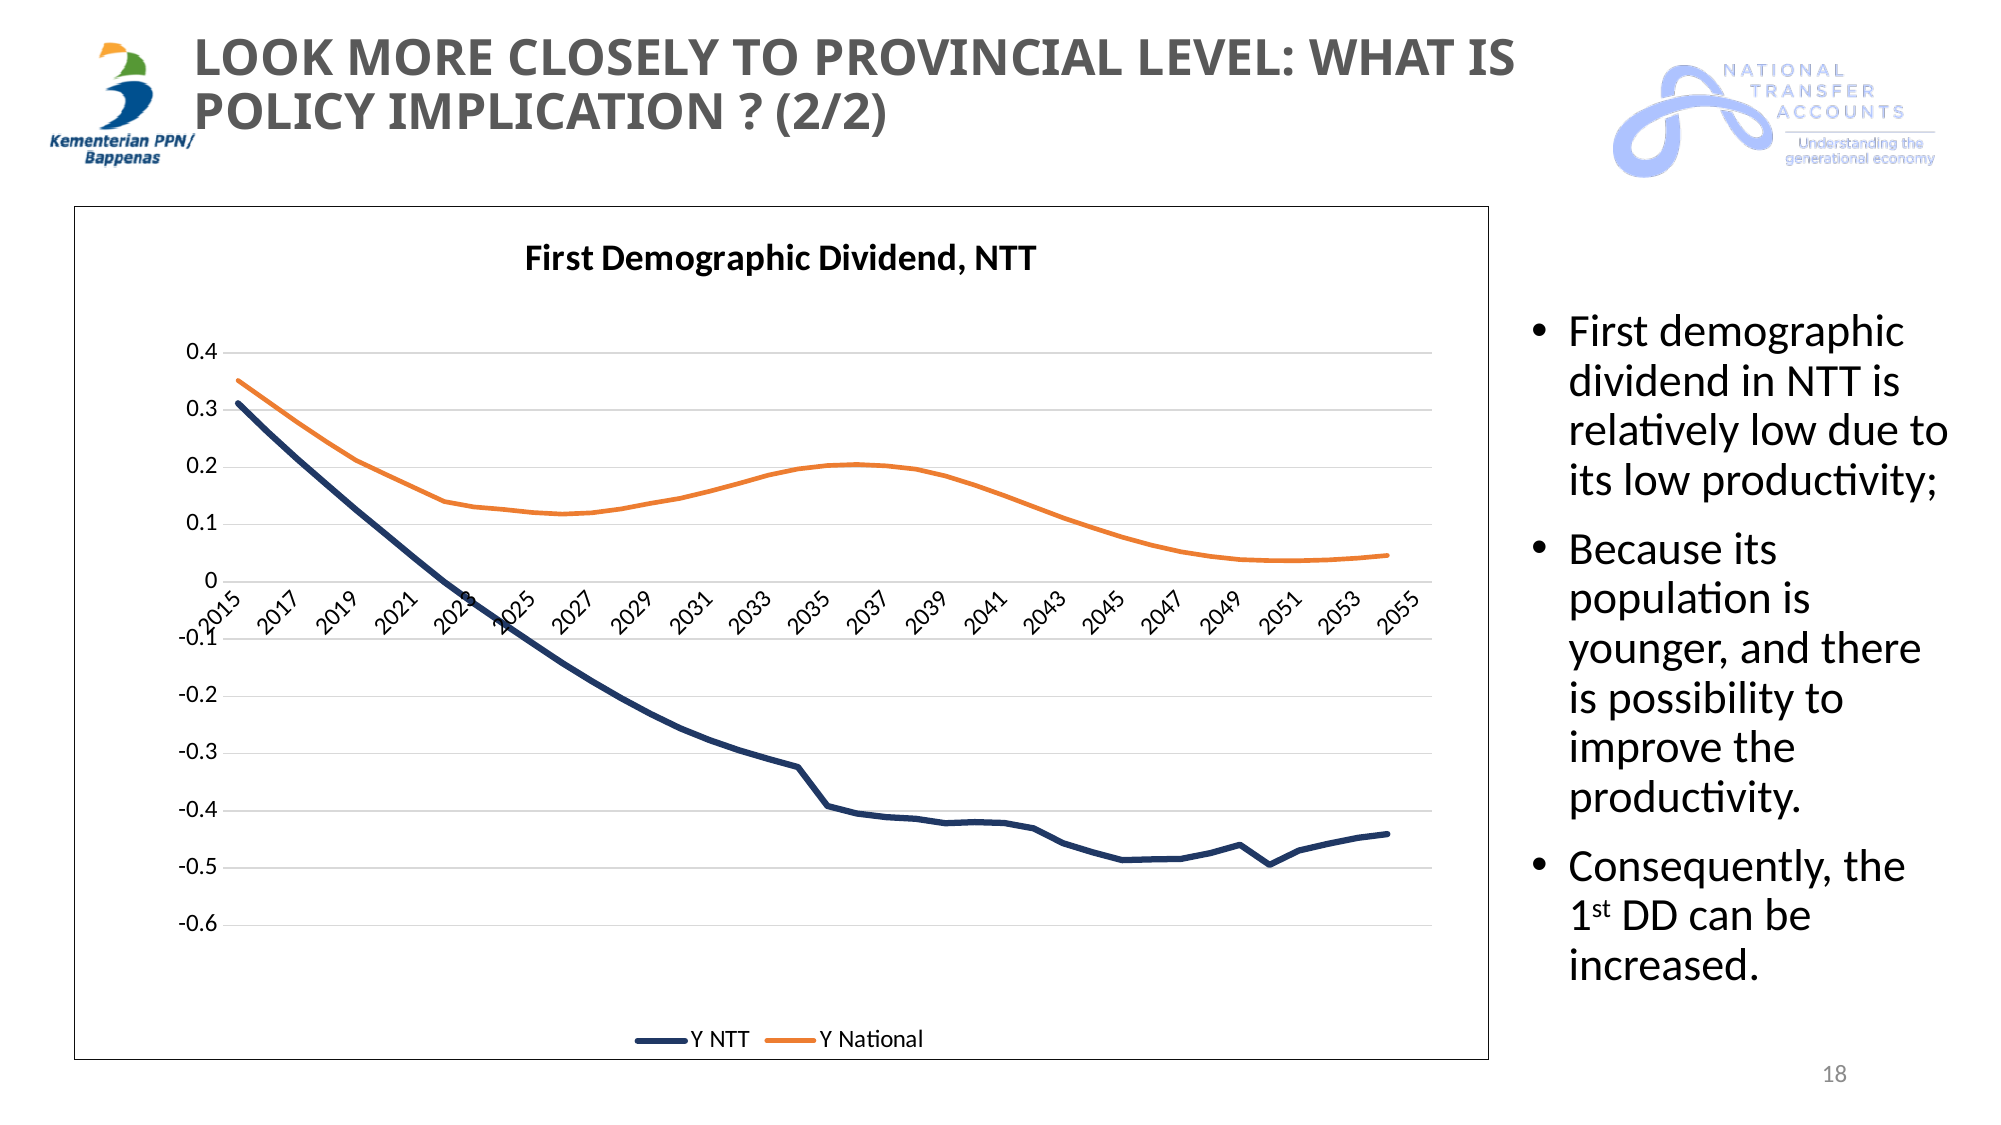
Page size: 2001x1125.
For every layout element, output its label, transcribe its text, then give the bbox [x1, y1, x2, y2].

picture [36, 23, 208, 190]
list First demographic dividend in NTT is relatively low due to its low productivity; Because its population is younger, and there is possibility to improve the productivity. Consequently, the 1st DD can be increased. [1516, 299, 1967, 1014]
text_box LOOK MORE CLOSELY TO PROVINCIAL LEVEL: WHAT IS POLICY IMPLICATION ? (2/2) [178, 14, 1675, 158]
slide_number 18 [1412, 1042, 1863, 1103]
chart [74, 206, 1489, 1060]
